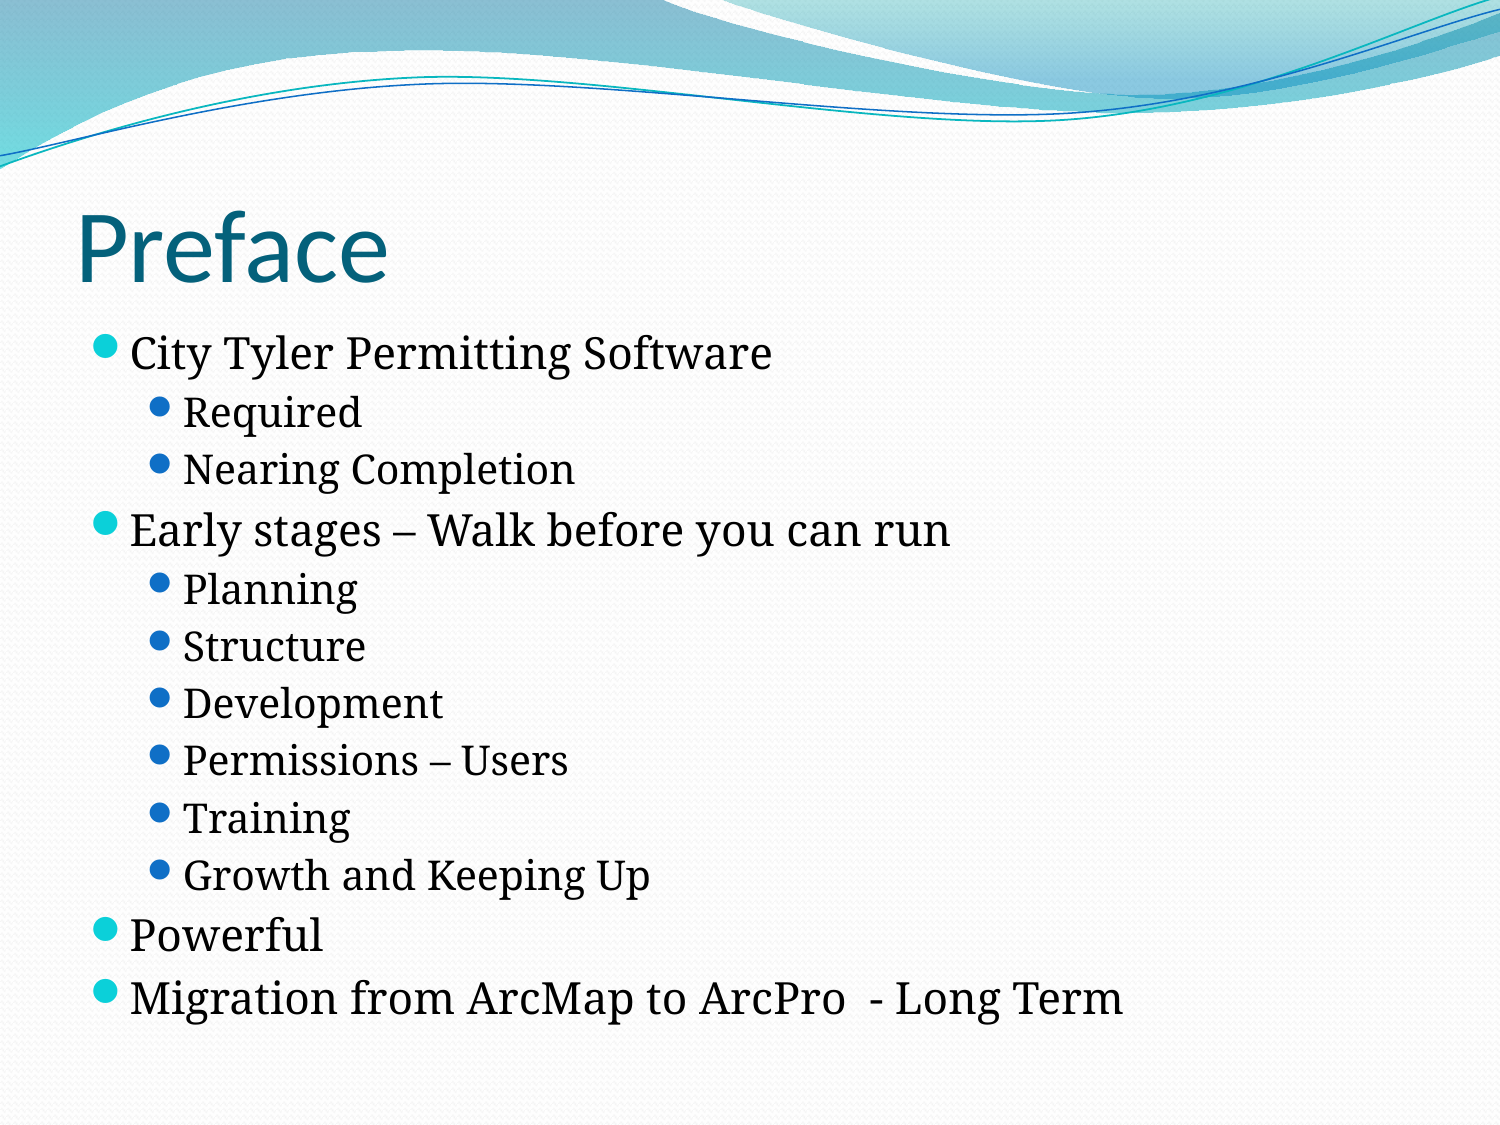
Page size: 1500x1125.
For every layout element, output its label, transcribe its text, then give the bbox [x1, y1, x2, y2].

list City Tyler Permitting Software Required Nearing Completion Early stages – Walk before you can run Planning Structure Development Permissions – Users Training Growth and Keeping Up Powerful Migration from ArcMap to ArcPro - Long Term [75, 317, 1425, 1038]
title Preface [75, 115, 1425, 303]
